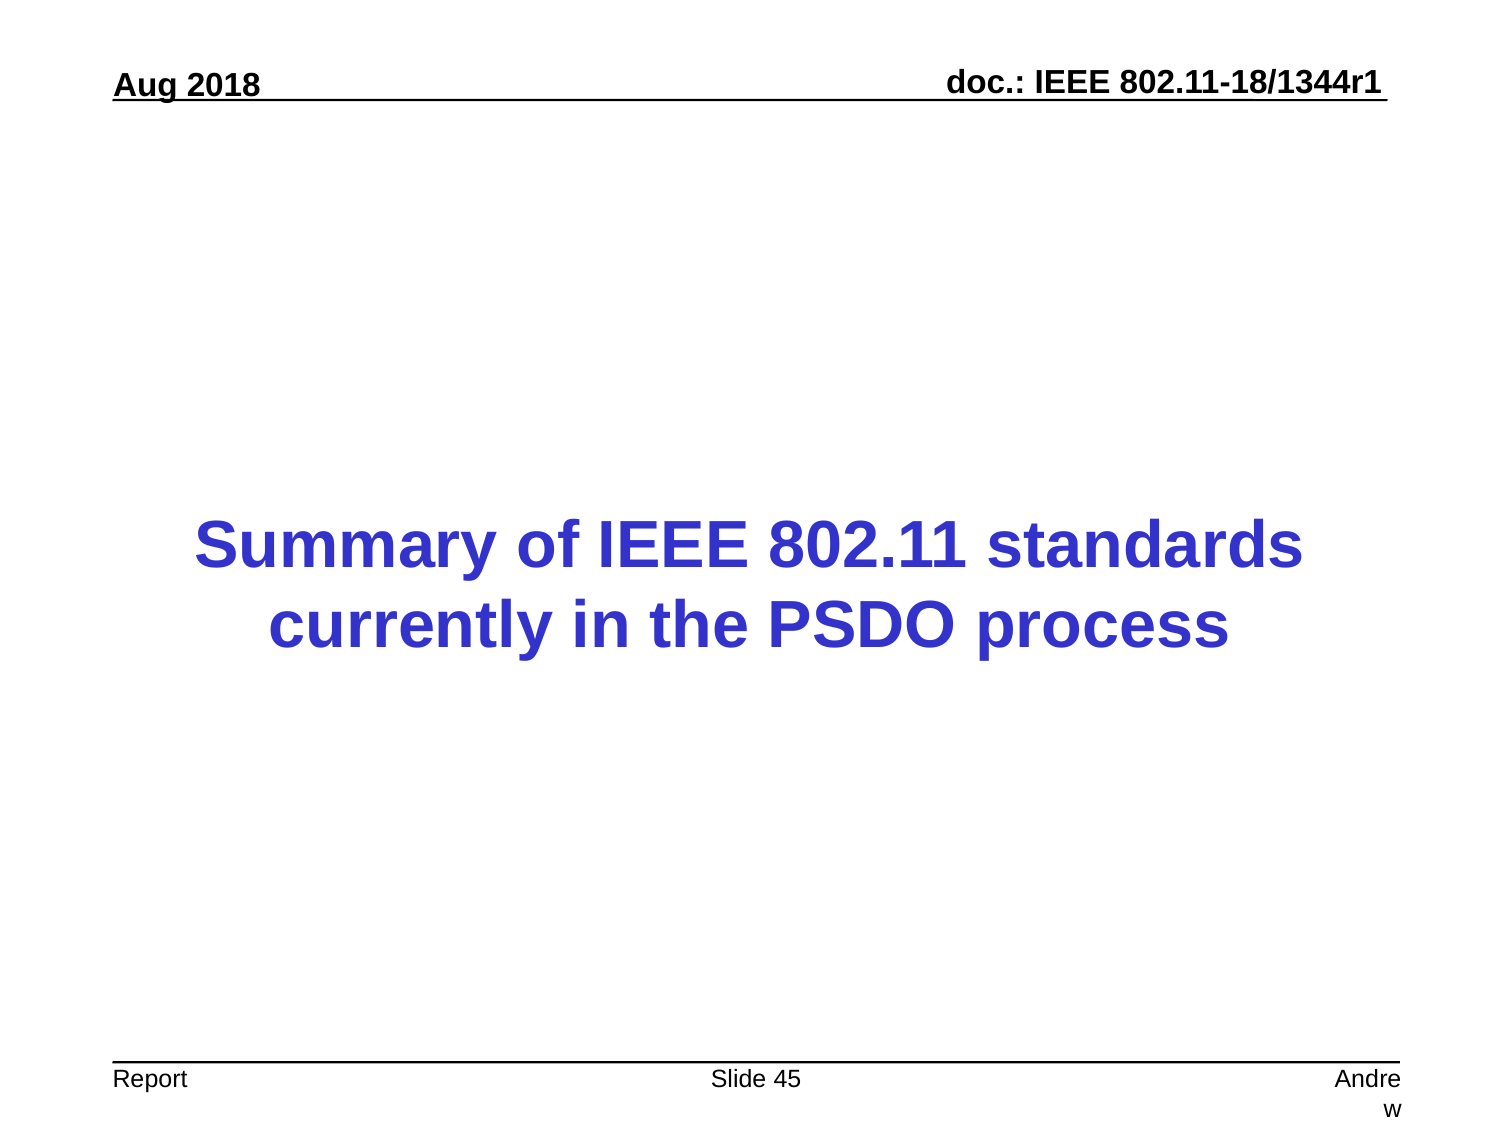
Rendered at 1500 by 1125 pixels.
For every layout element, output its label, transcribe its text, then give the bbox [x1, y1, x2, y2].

footer Andrew Myles, Cisco [1320, 1061, 1402, 1093]
title Summary of IEEE 802.11 standards currently in the PSDO process [112, 112, 1388, 1050]
slide_number Slide 45 [709, 1061, 803, 1093]
